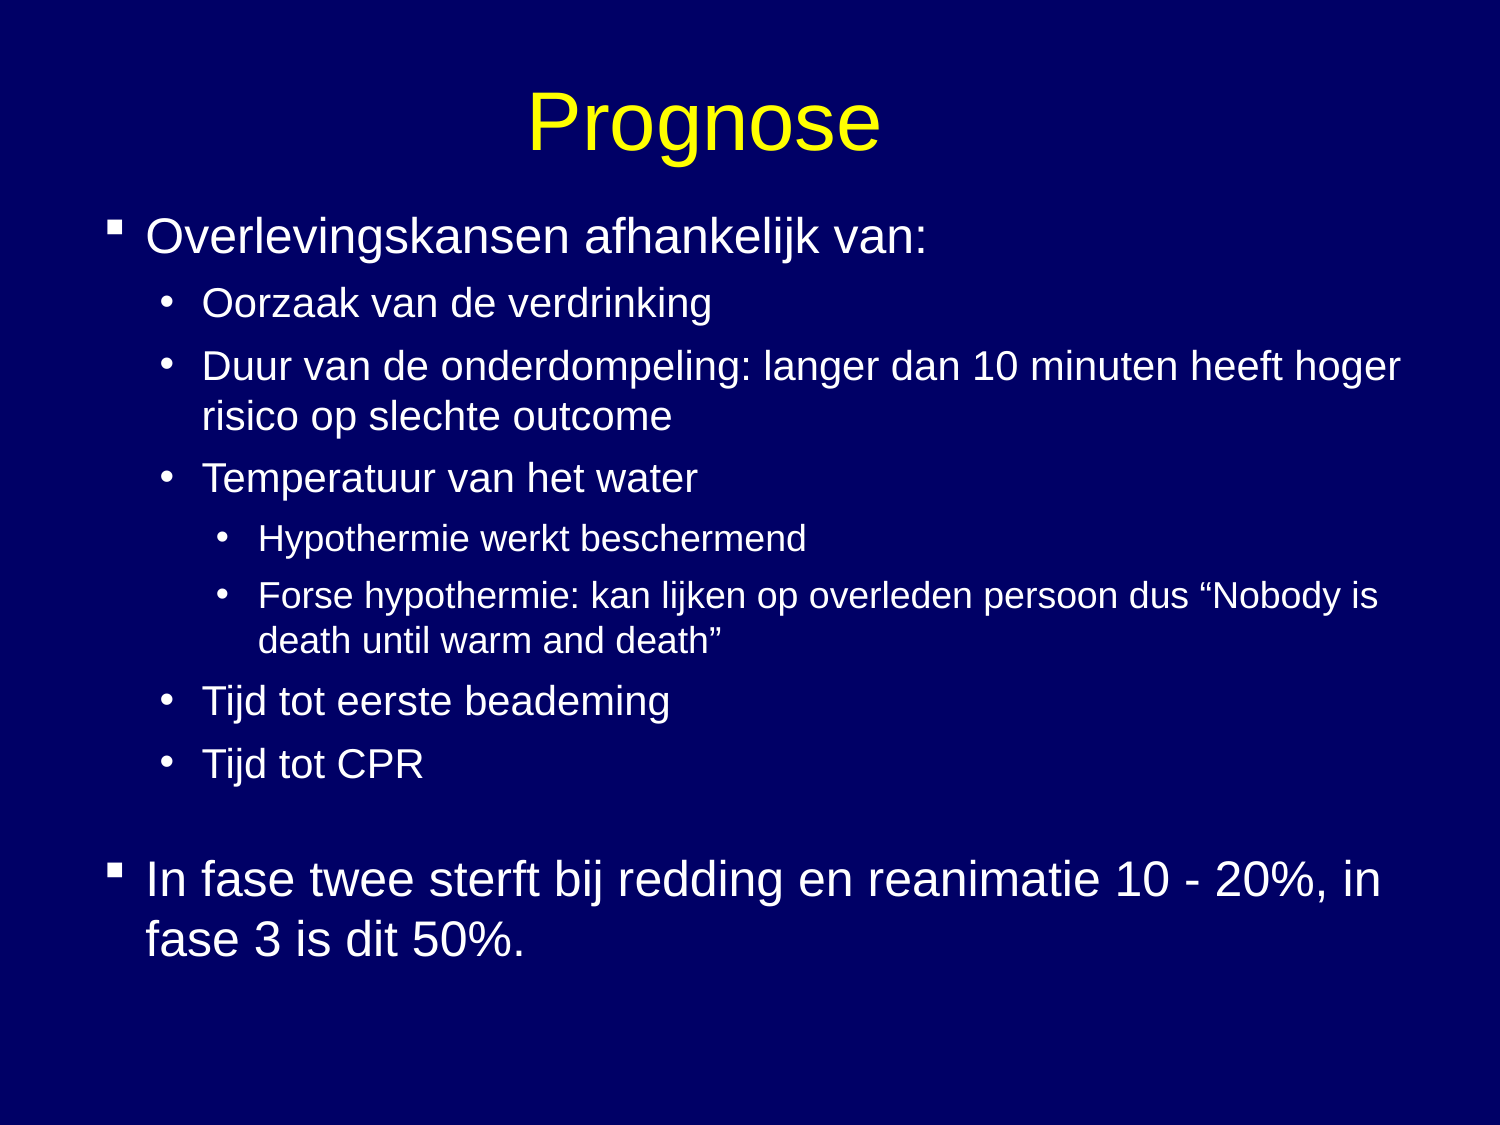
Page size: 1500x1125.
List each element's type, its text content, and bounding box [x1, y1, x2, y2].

title Prognose [206, 61, 1204, 173]
text_box Overlevingskansen afhankelijk van: Oorzaak van de verdrinking Duur van de onderdompeling: langer dan 10 minuten heeft hoger risico op slechte outcome Temperatuur van het water Hypothermie werkt beschermend Forse hypothermie: kan lijken op overleden persoon dus “Nobody is death until warm and death” Tijd tot eerste beademing Tijd tot CPR In fase twee sterft bij redding en reanimatie 10 - 20%, in fase 3 is dit 50%. [88, 196, 1459, 974]
